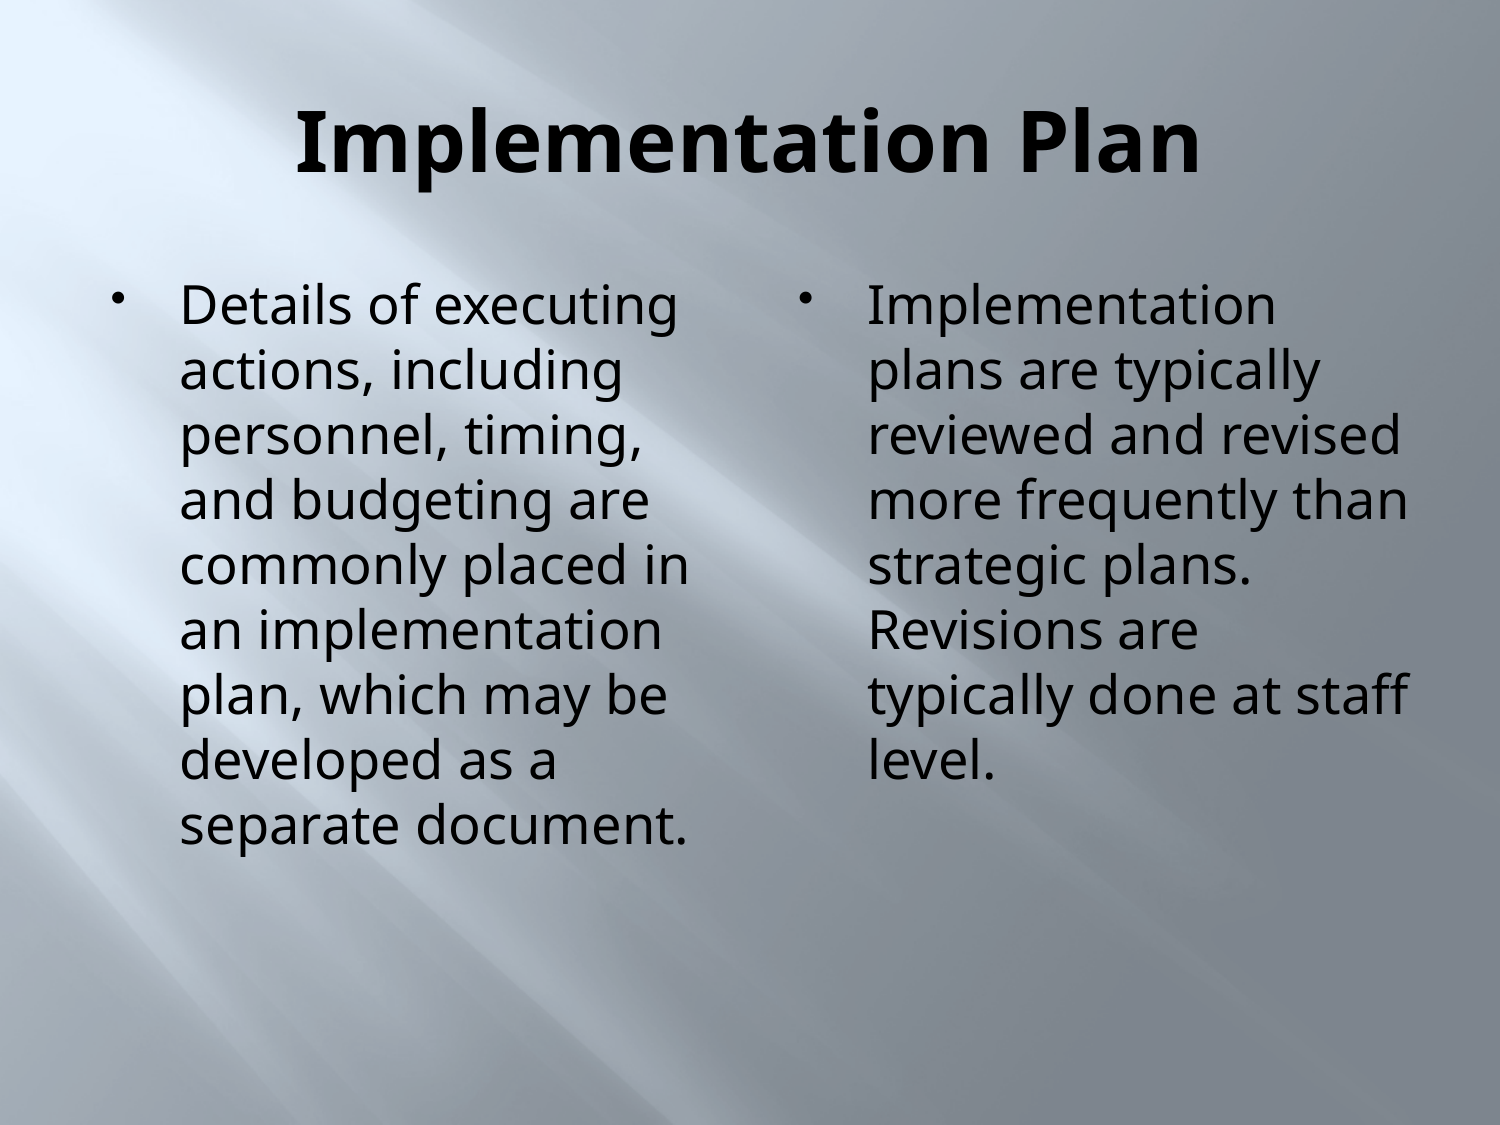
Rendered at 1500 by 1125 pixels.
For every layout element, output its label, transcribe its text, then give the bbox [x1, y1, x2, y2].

title Implementation Plan [75, 45, 1425, 233]
list Details of executing actions, including personnel, timing, and budgeting are commonly placed in an implementation plan, which may be developed as a separate document. [75, 262, 738, 1005]
list Implementation plans are typically reviewed and revised more frequently than strategic plans. Revisions are typically done at staff level. [762, 262, 1425, 1005]
